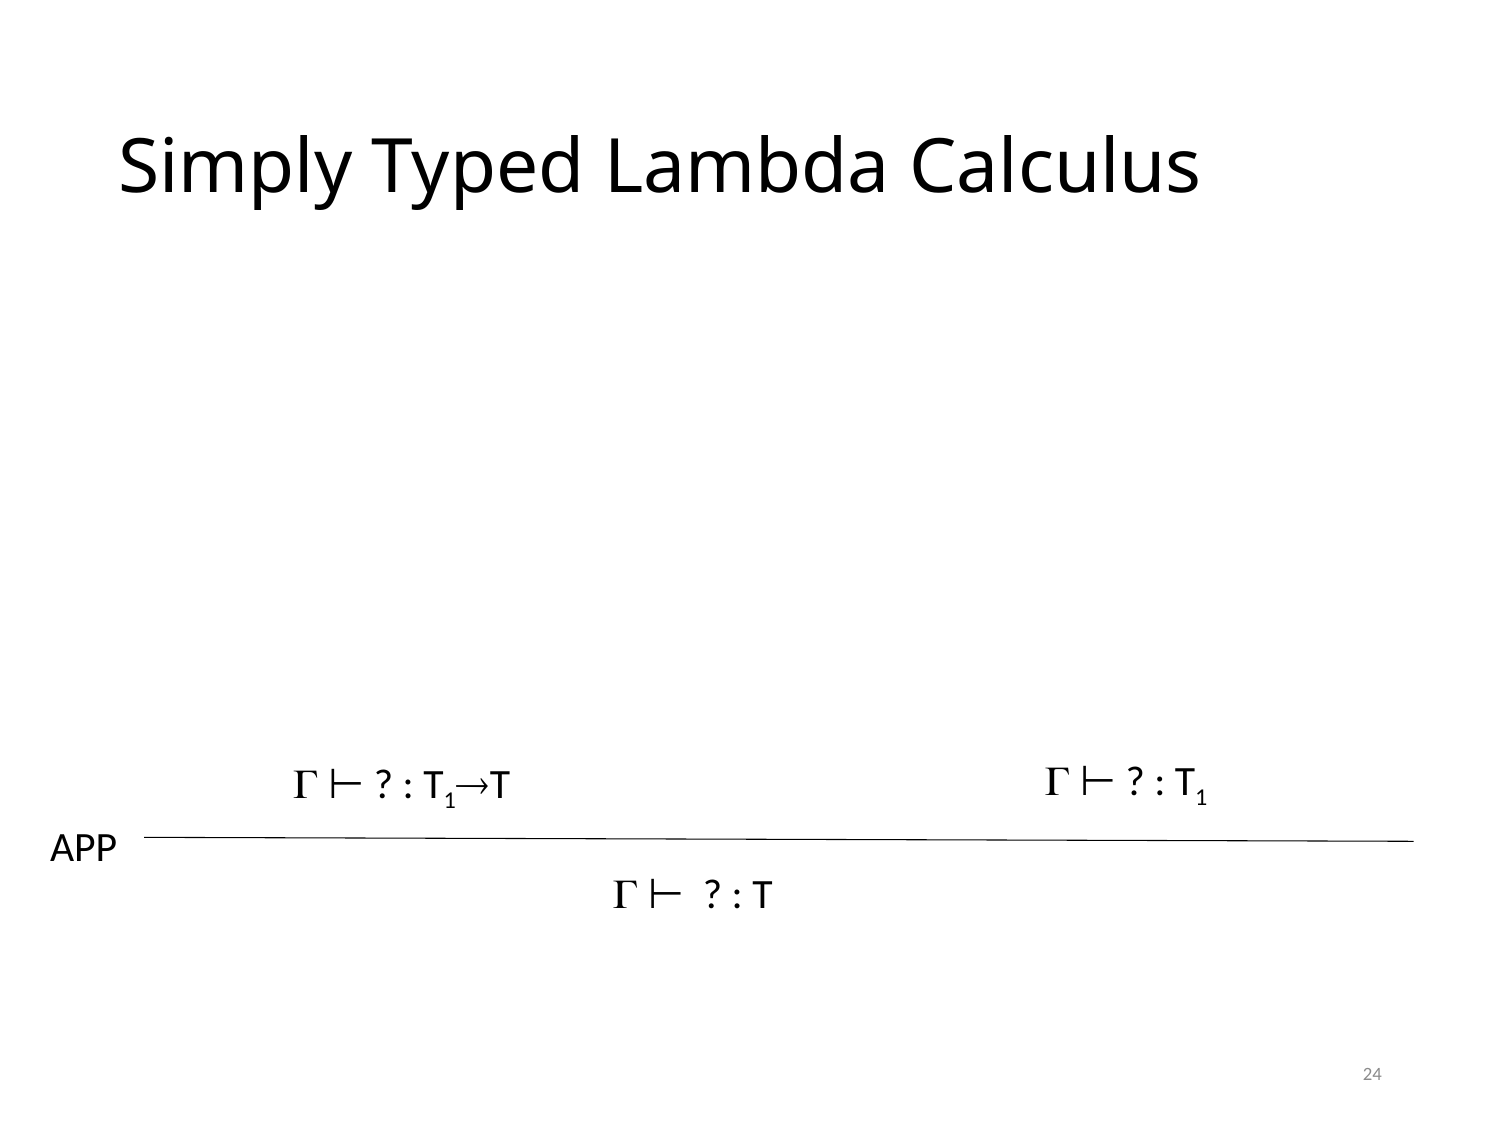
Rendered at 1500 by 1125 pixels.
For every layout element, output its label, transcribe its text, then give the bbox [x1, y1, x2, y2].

title Simply Typed Lambda Calculus [103, 59, 1397, 278]
text_box  ⊢ ? : T1T [277, 749, 528, 821]
text_box  ⊢ ? : T [597, 859, 823, 925]
text_box  ⊢ ? : T1 [1029, 746, 1223, 818]
slide_number 24 [1059, 1042, 1397, 1103]
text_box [144, 837, 1414, 842]
text_box APP [35, 811, 145, 877]
